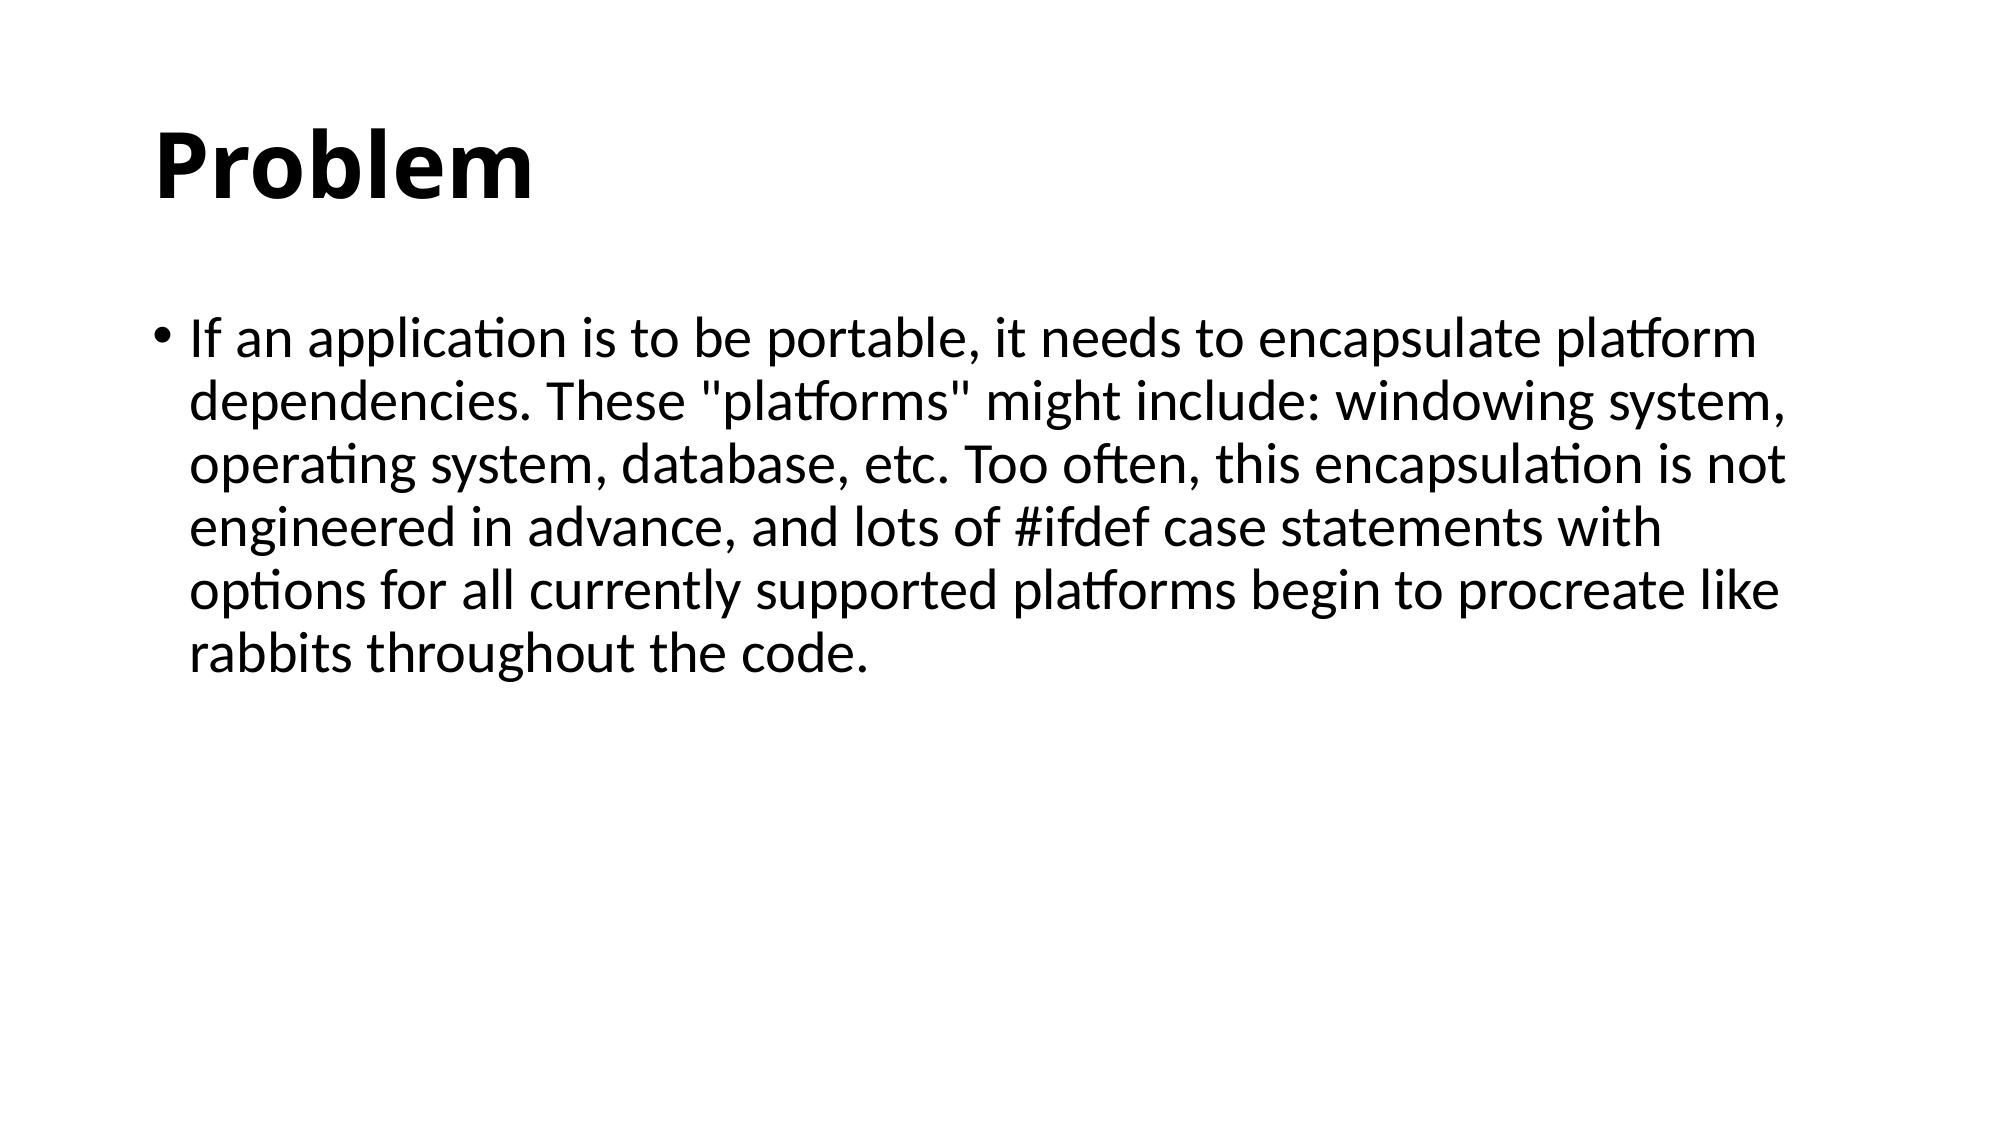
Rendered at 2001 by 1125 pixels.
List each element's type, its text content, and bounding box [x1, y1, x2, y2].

list If an application is to be portable, it needs to encapsulate platform dependencies. These "platforms" might include: windowing system, operating system, database, etc. Too often, this encapsulation is not engineered in advance, and lots of #ifdef case statements with options for all currently supported platforms begin to procreate like rabbits throughout the code. [137, 299, 1863, 1014]
title Problem [137, 59, 1863, 278]
